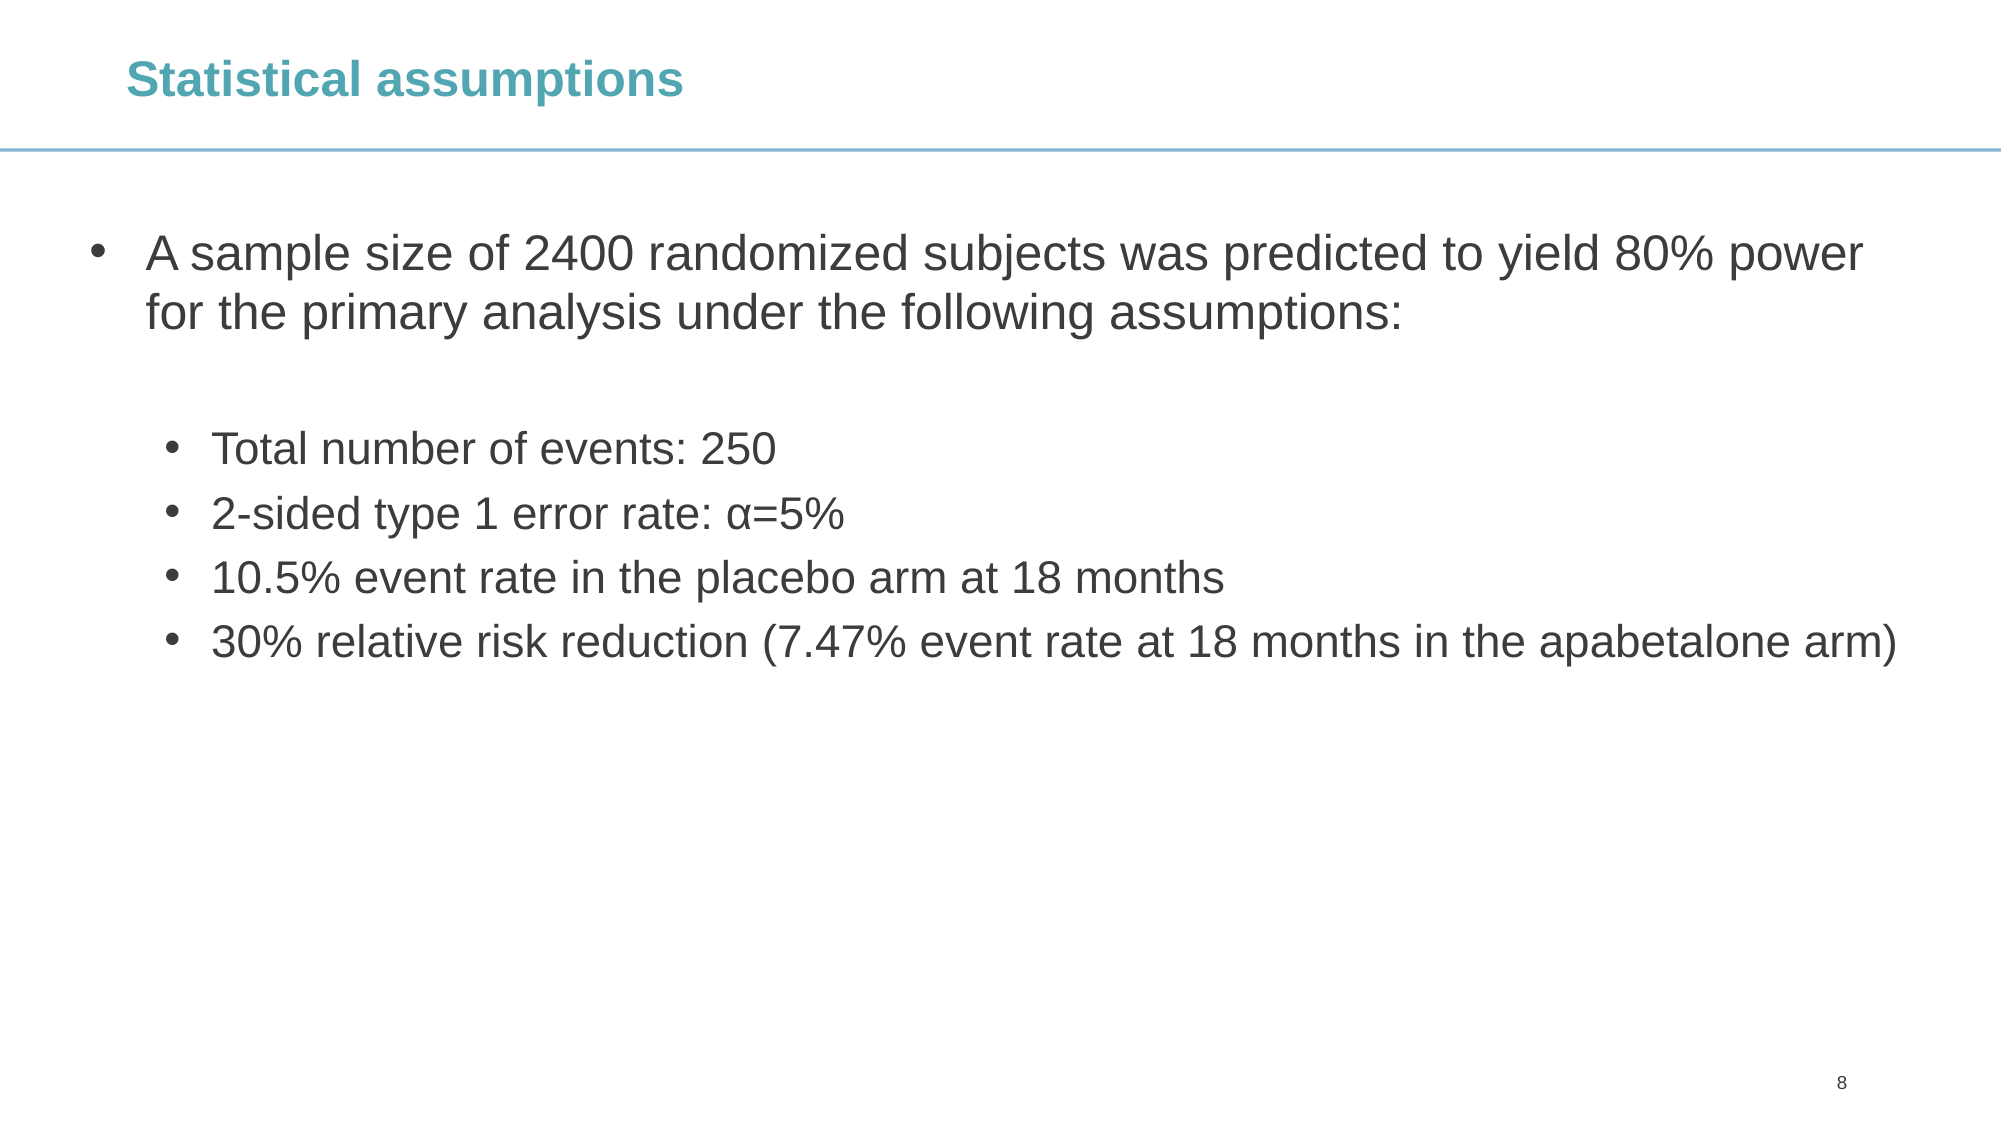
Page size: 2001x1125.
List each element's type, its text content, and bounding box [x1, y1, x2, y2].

list A sample size of 2400 randomized subjects was predicted to yield 80% power for the primary analysis under the following assumptions: Total number of events: 250 2-sided type 1 error rate: α=5% 10.5% event rate in the placebo arm at 18 months 30% relative risk reduction (7.47% event rate at 18 months in the apabetalone arm) [74, 212, 1926, 847]
slide_number 8 [1412, 1062, 1863, 1103]
title Statistical assumptions [111, 38, 1675, 149]
